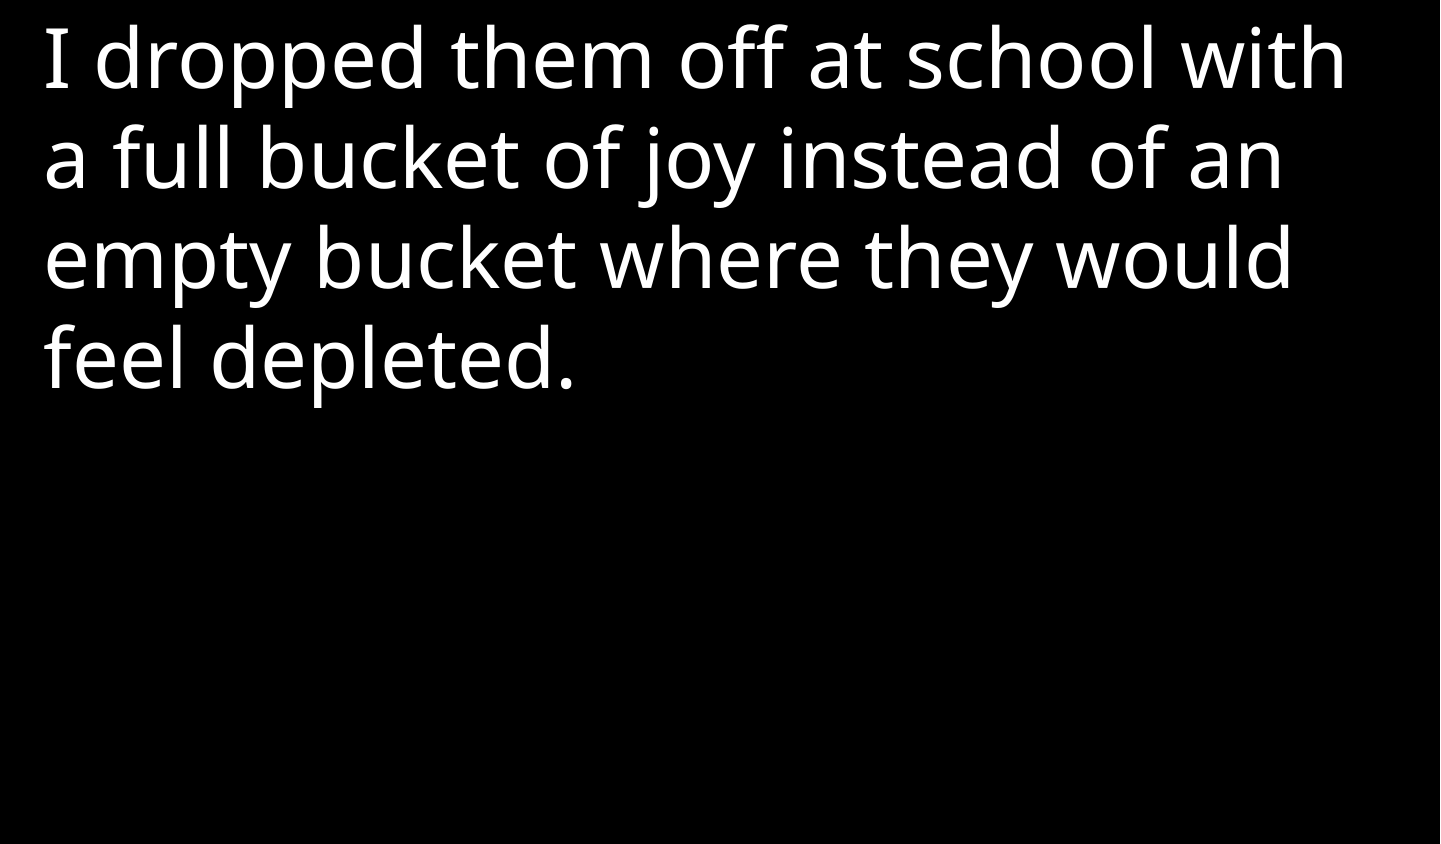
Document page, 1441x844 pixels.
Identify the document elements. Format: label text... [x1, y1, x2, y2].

subtitle I dropped them off at school with a full bucket of joy instead of an empty bucket where they would feel depleted. [32, 0, 1408, 844]
